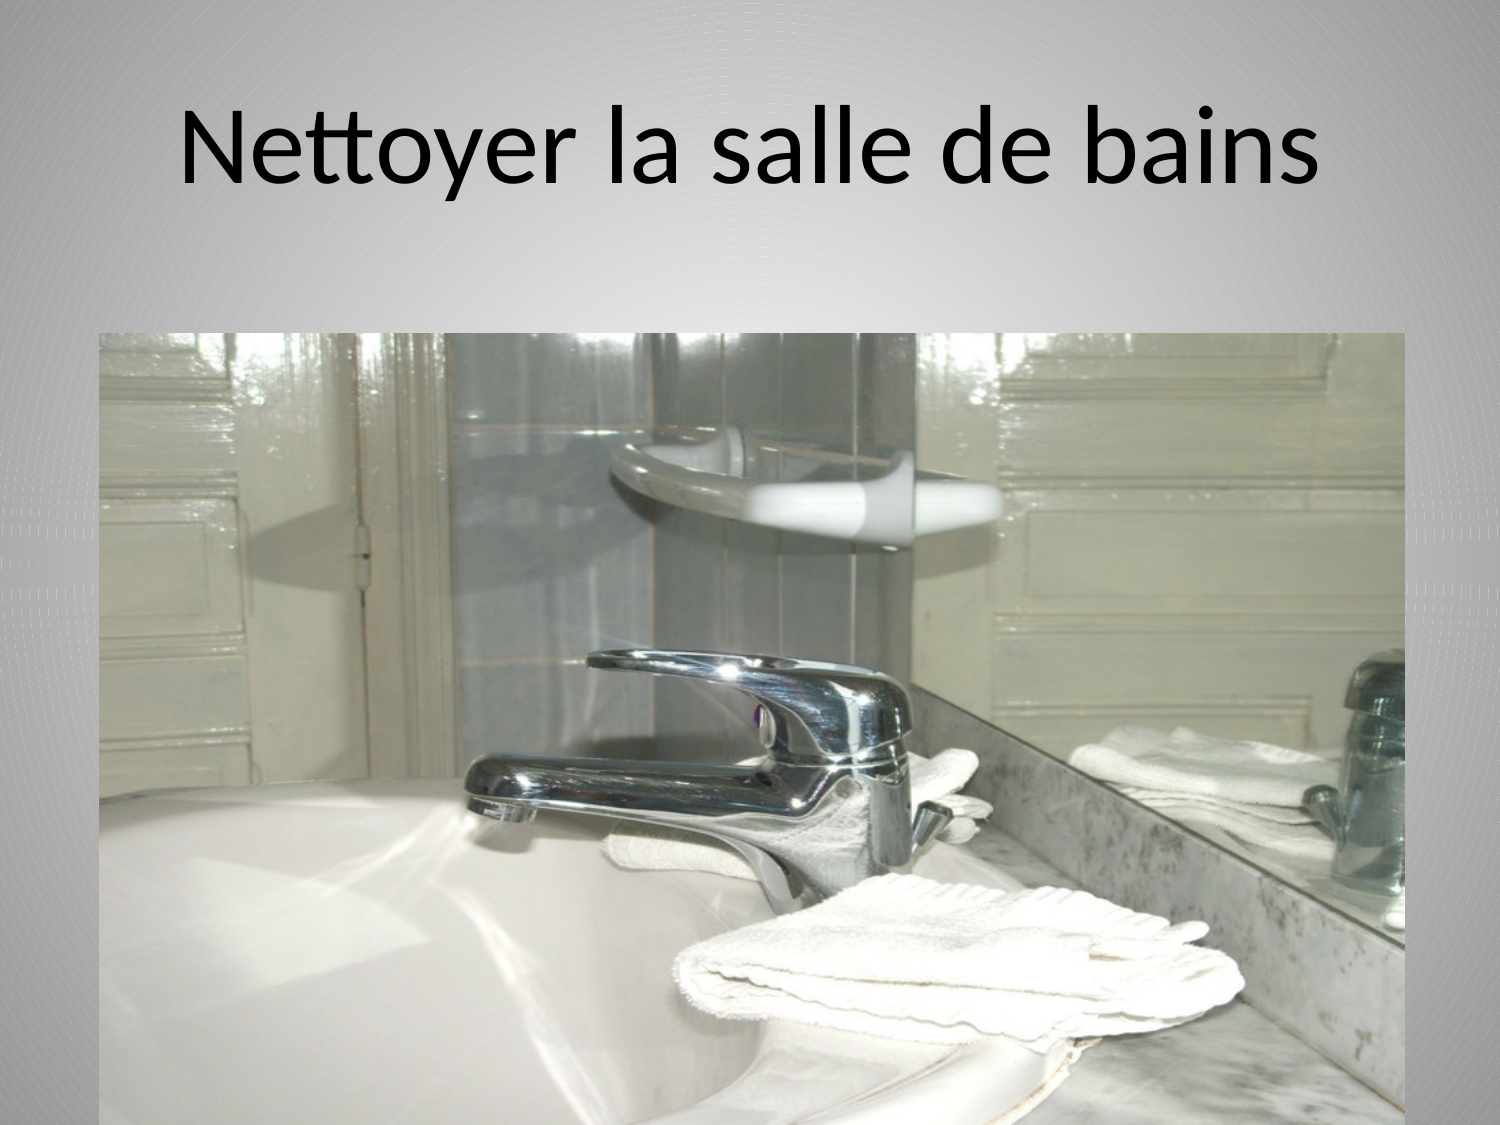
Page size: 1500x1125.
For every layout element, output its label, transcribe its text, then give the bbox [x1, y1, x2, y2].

title Nettoyer la salle de bains [75, 45, 1425, 233]
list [99, 333, 1406, 1125]
